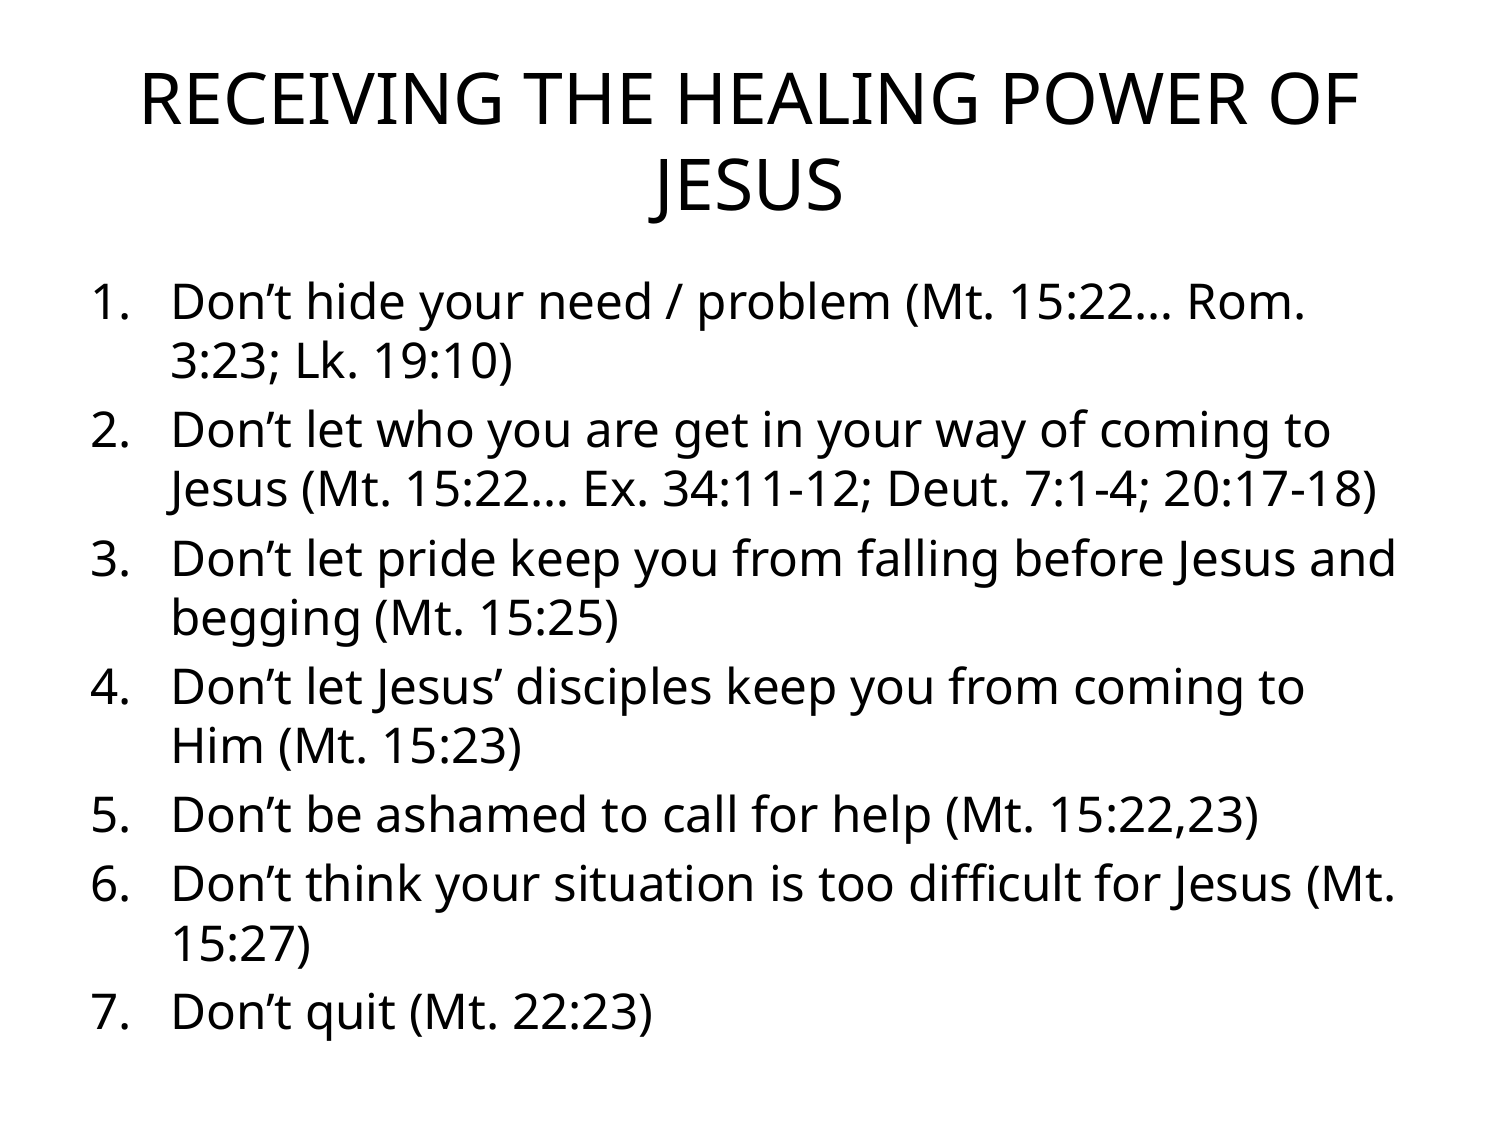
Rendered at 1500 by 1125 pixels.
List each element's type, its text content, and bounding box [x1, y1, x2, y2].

title RECEIVING THE HEALING POWER OF JESUS [75, 45, 1425, 233]
list Don’t hide your need / problem (Mt. 15:22… Rom. 3:23; Lk. 19:10) Don’t let who you are get in your way of coming to Jesus (Mt. 15:22… Ex. 34:11-12; Deut. 7:1-4; 20:17-18) Don’t let pride keep you from falling before Jesus and begging (Mt. 15:25) Don’t let Jesus’ disciples keep you from coming to Him (Mt. 15:23) Don’t be ashamed to call for help (Mt. 15:22,23) Don’t think your situation is too difficult for Jesus (Mt. 15:27) Don’t quit (Mt. 22:23) [75, 262, 1425, 1063]
